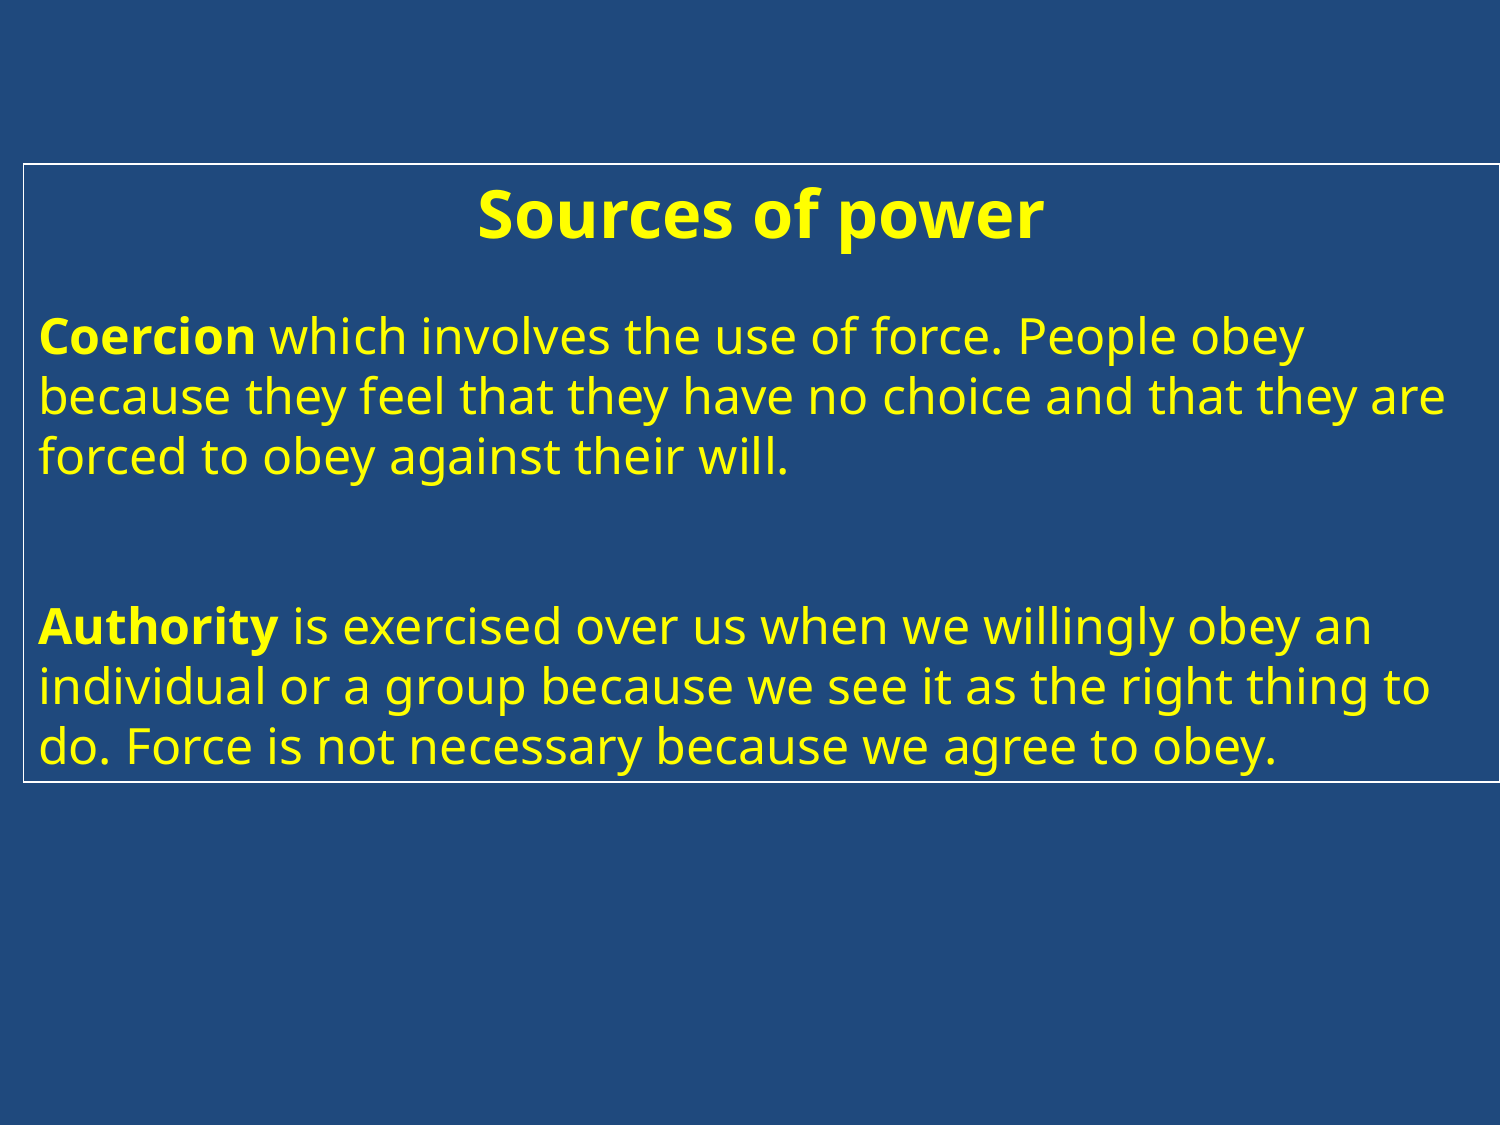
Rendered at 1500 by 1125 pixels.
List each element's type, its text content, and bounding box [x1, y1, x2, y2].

text_box Sources of power Coercion which involves the use of force. People obey because they feel that they have no choice and that they are forced to obey against their will. Authority is exercised over us when we willingly obey an individual or a group because we see it as the right thing to do. Force is not necessary because we agree to obey. [23, 163, 1500, 782]
